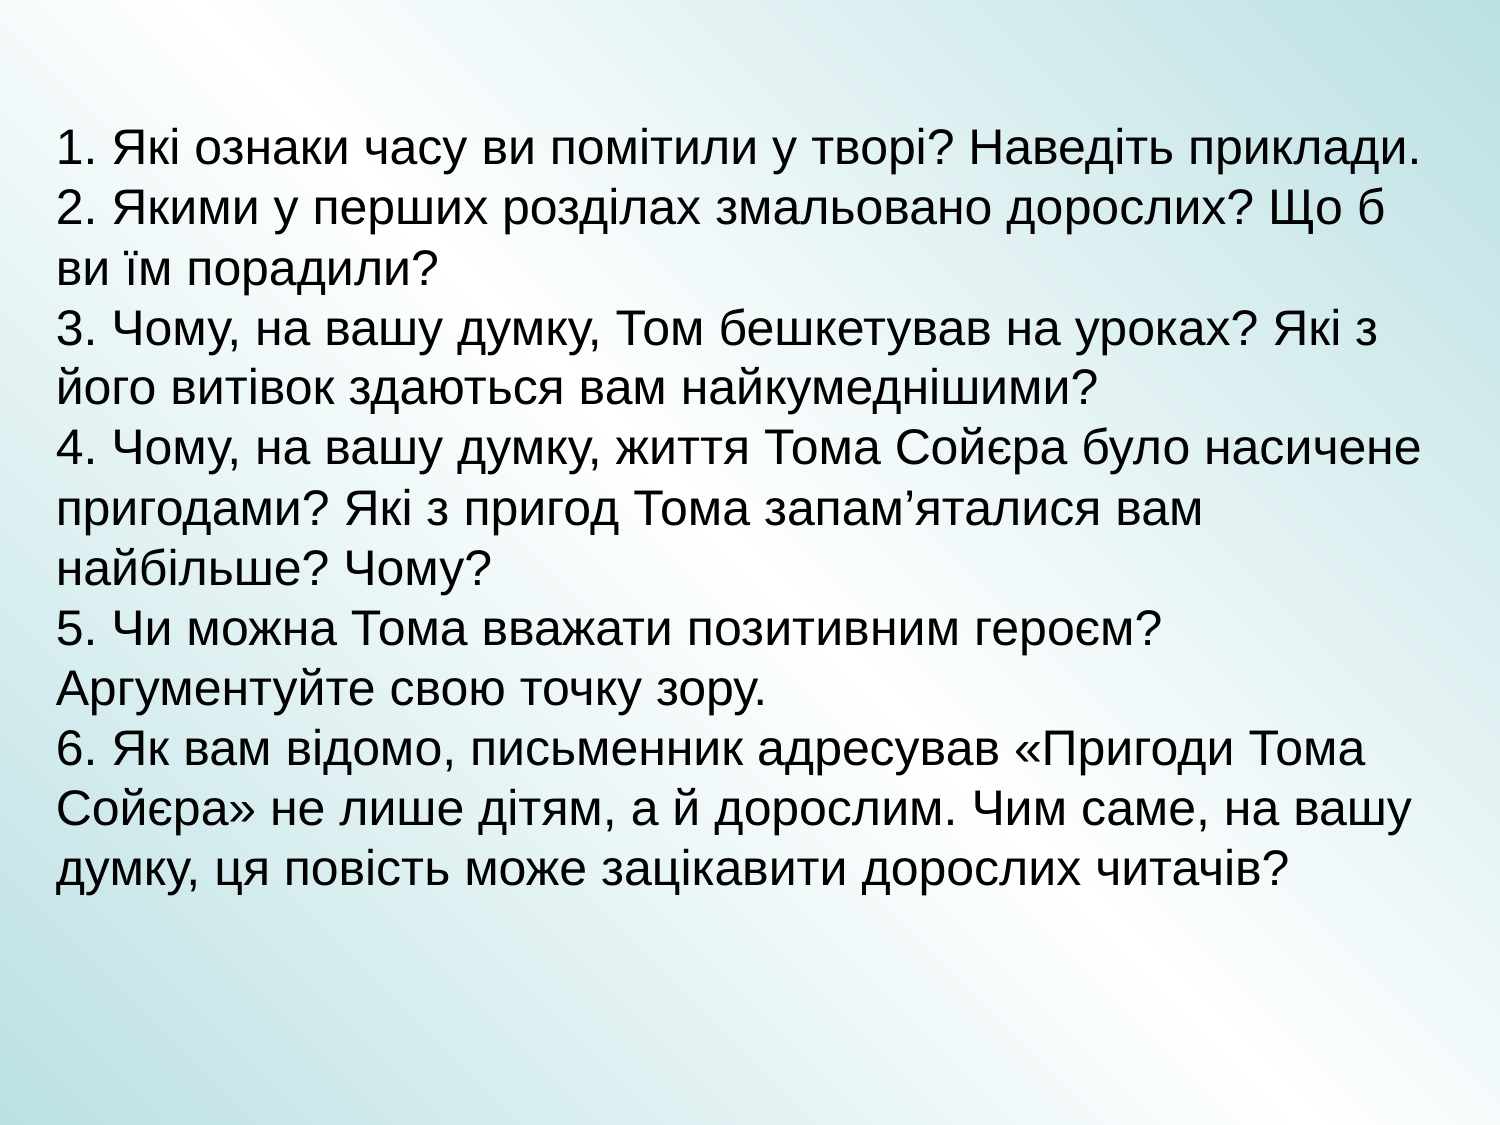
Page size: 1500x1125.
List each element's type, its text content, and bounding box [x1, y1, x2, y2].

text_box 1. Які ознаки часу ви помітили у творі? Наведіть приклади. 2. Якими у перших розділах змальовано до­рослих? Що б ви їм порадили? 3. Чому, на вашу думку, Том бешкетував на уроках? Які з його витівок здаються вам найкумеднішими? 4. Чому, на вашу думку, життя Тома Сойєра було насичене пригодами? Які з пригод Тома запам’яталися вам найбільше? Чому? 5. Чи можна Тома вважати позитив­ним героєм? Аргументуйте свою точку зору. 6. Як вам відомо, письменник адресував «Пригоди Тома Сойєра» не лише дітям, а й дорослим. Чим саме, на вашу думку, ця повість може зацікавити дорослих читачів? [41, 107, 1459, 903]
